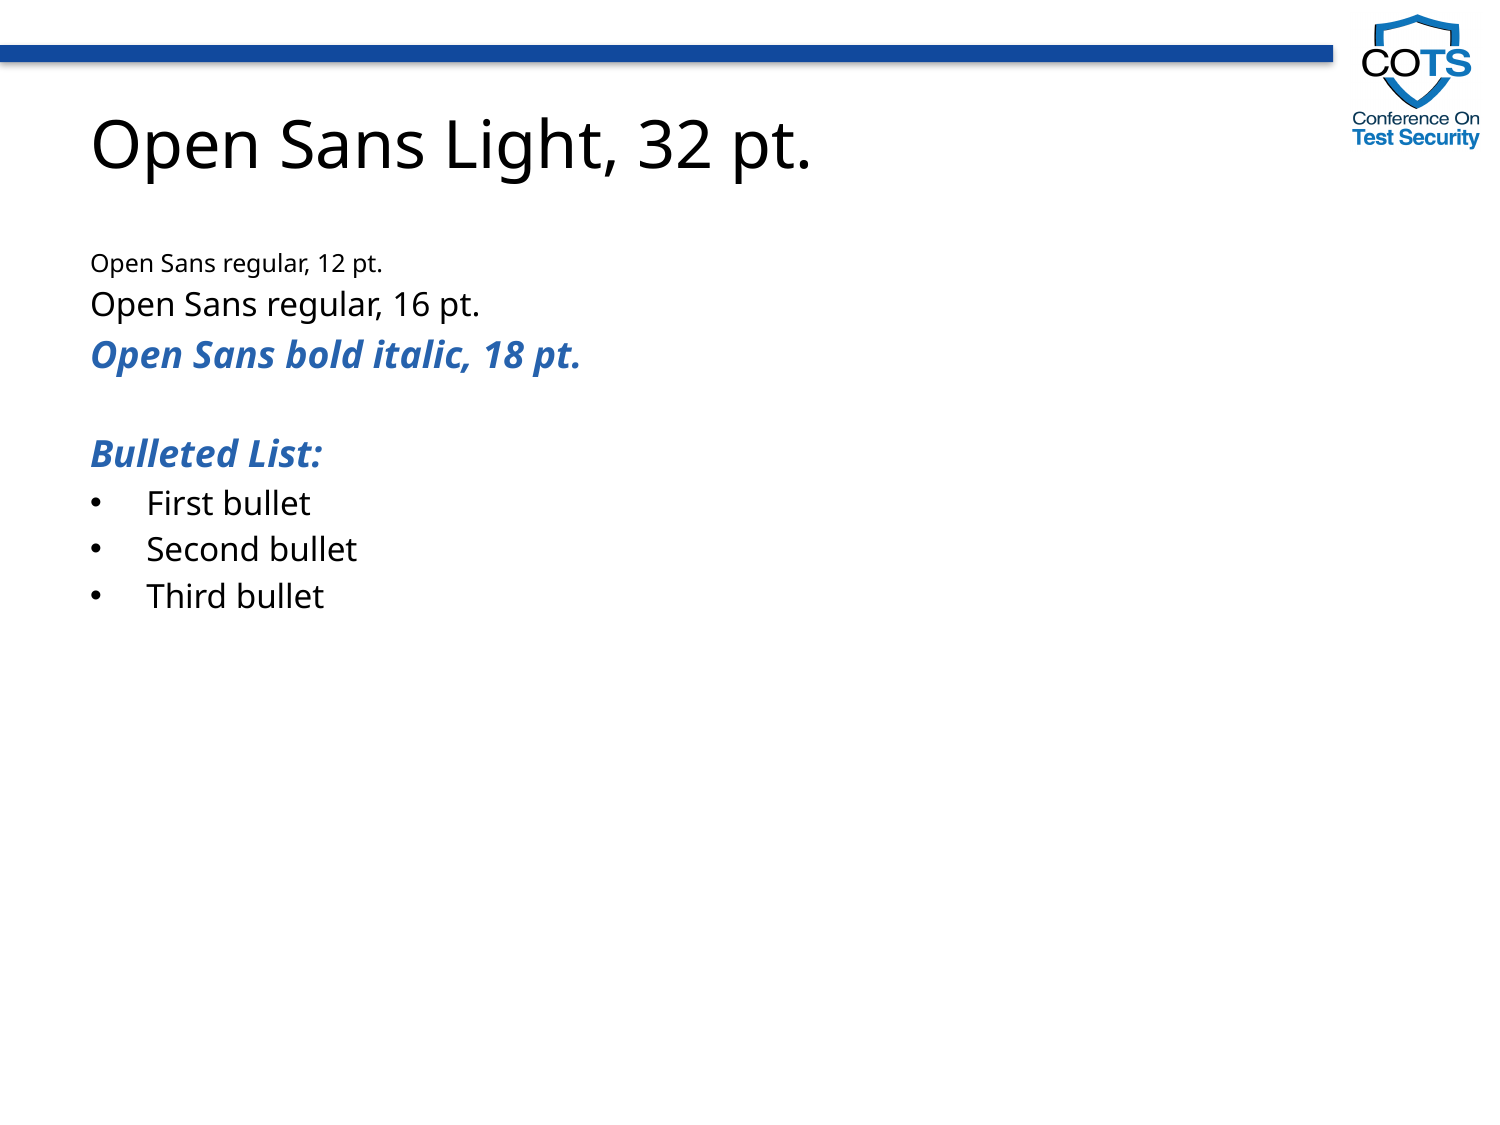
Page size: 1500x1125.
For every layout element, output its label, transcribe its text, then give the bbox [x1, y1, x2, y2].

list Open Sans regular, 12 pt. Open Sans regular, 16 pt. Open Sans bold italic, 18 pt. Bulleted List: First bullet Second bullet Third bullet [75, 239, 1425, 1049]
picture [1350, 12, 1483, 152]
title Open Sans Light, 32 pt. [75, 88, 1425, 196]
text_box [0, 44, 1334, 63]
